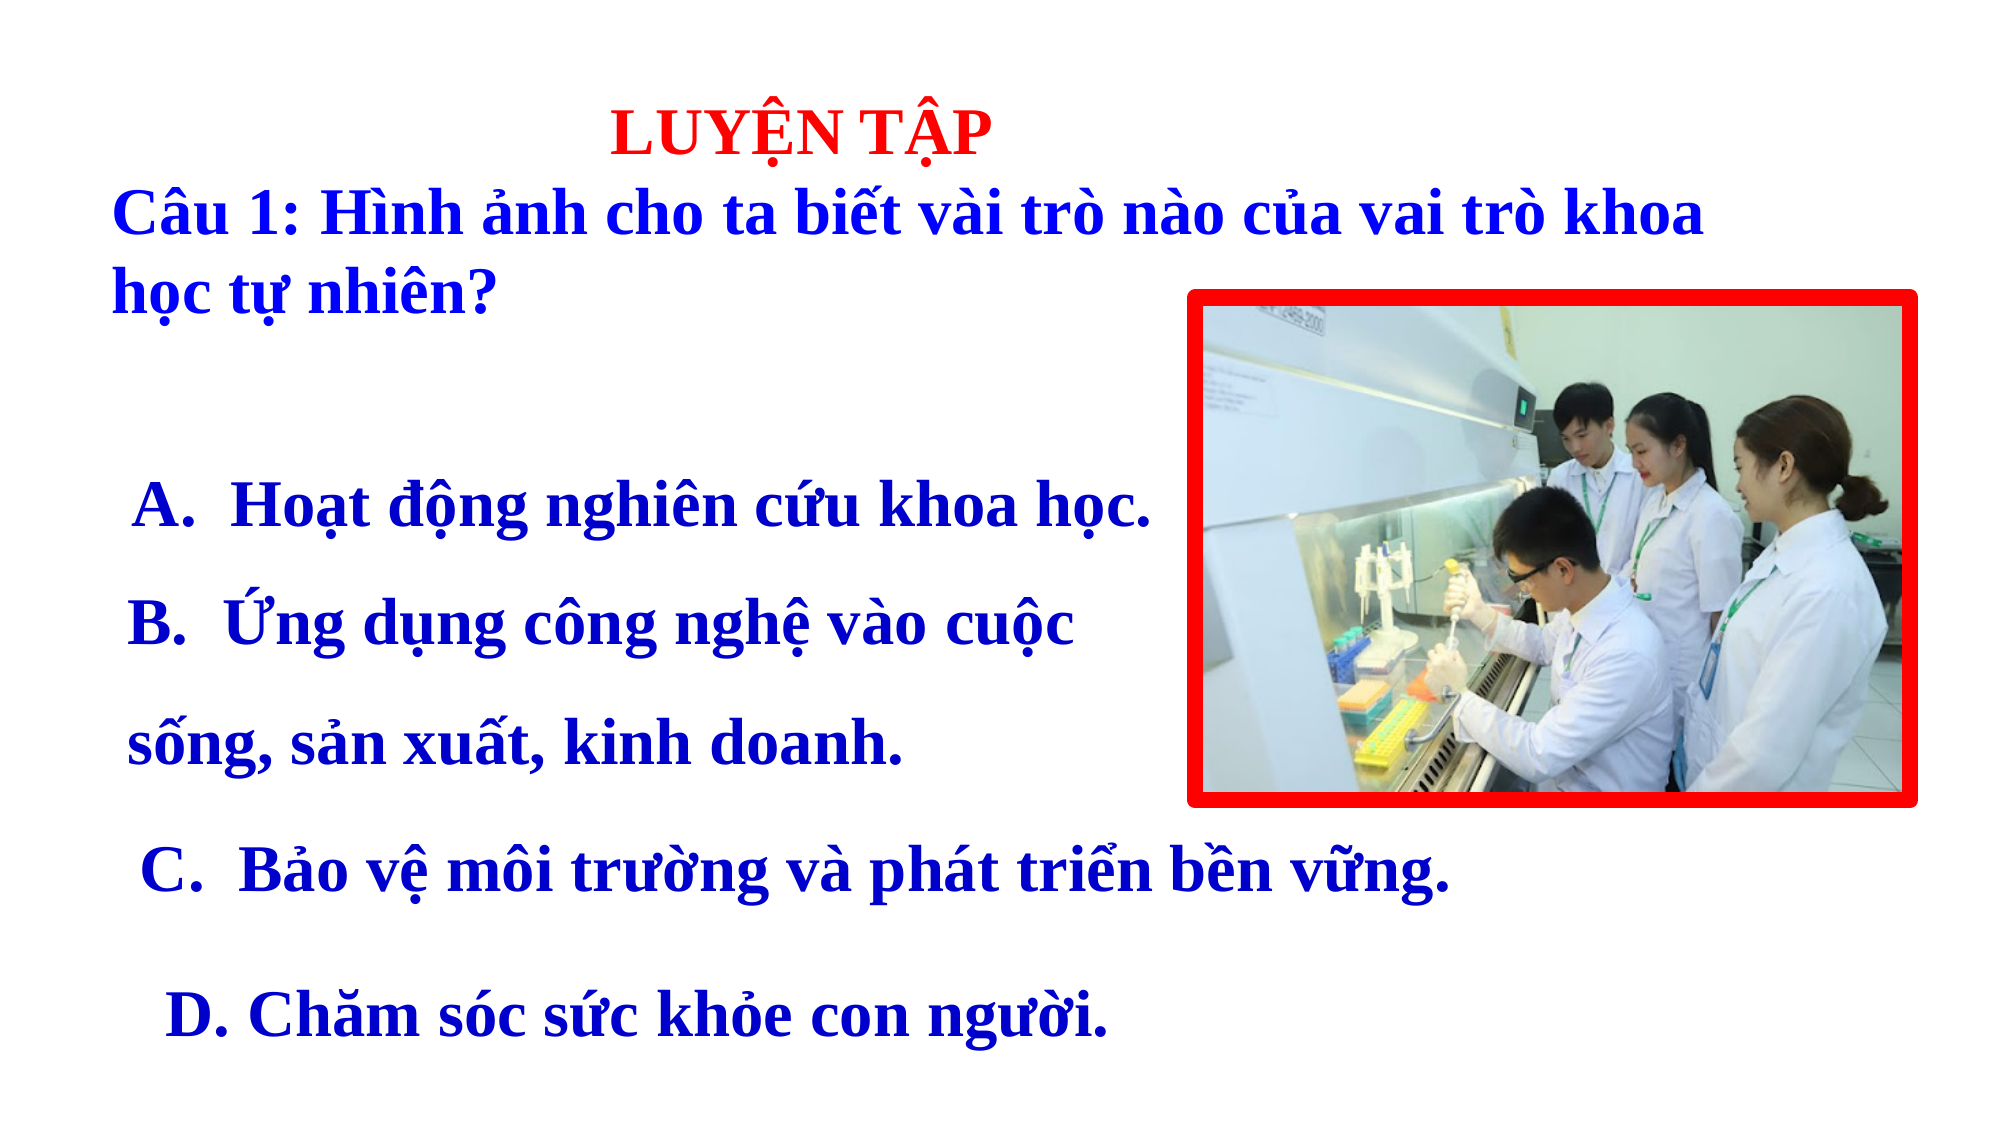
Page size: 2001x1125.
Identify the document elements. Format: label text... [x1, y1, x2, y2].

text_box A. Hoạt động nghiên cứu khoa học. [117, 412, 1187, 548]
text_box LUYỆN TẬP [596, 80, 1127, 176]
text_box D. Chăm sóc sức khỏe con người. [150, 922, 1576, 1057]
picture [1203, 305, 1903, 792]
text_box Câu 1: Hình ảnh cho ta biết vài trò nào của vai trò khoa học tự nhiên? [97, 160, 1781, 335]
text_box C. Bảo vệ môi trường và phát triển bền vững. [125, 777, 1520, 913]
text_box B. Ứng dụng công nghệ vào cuộc sống, sản xuất, kinh doanh. [112, 530, 1164, 785]
